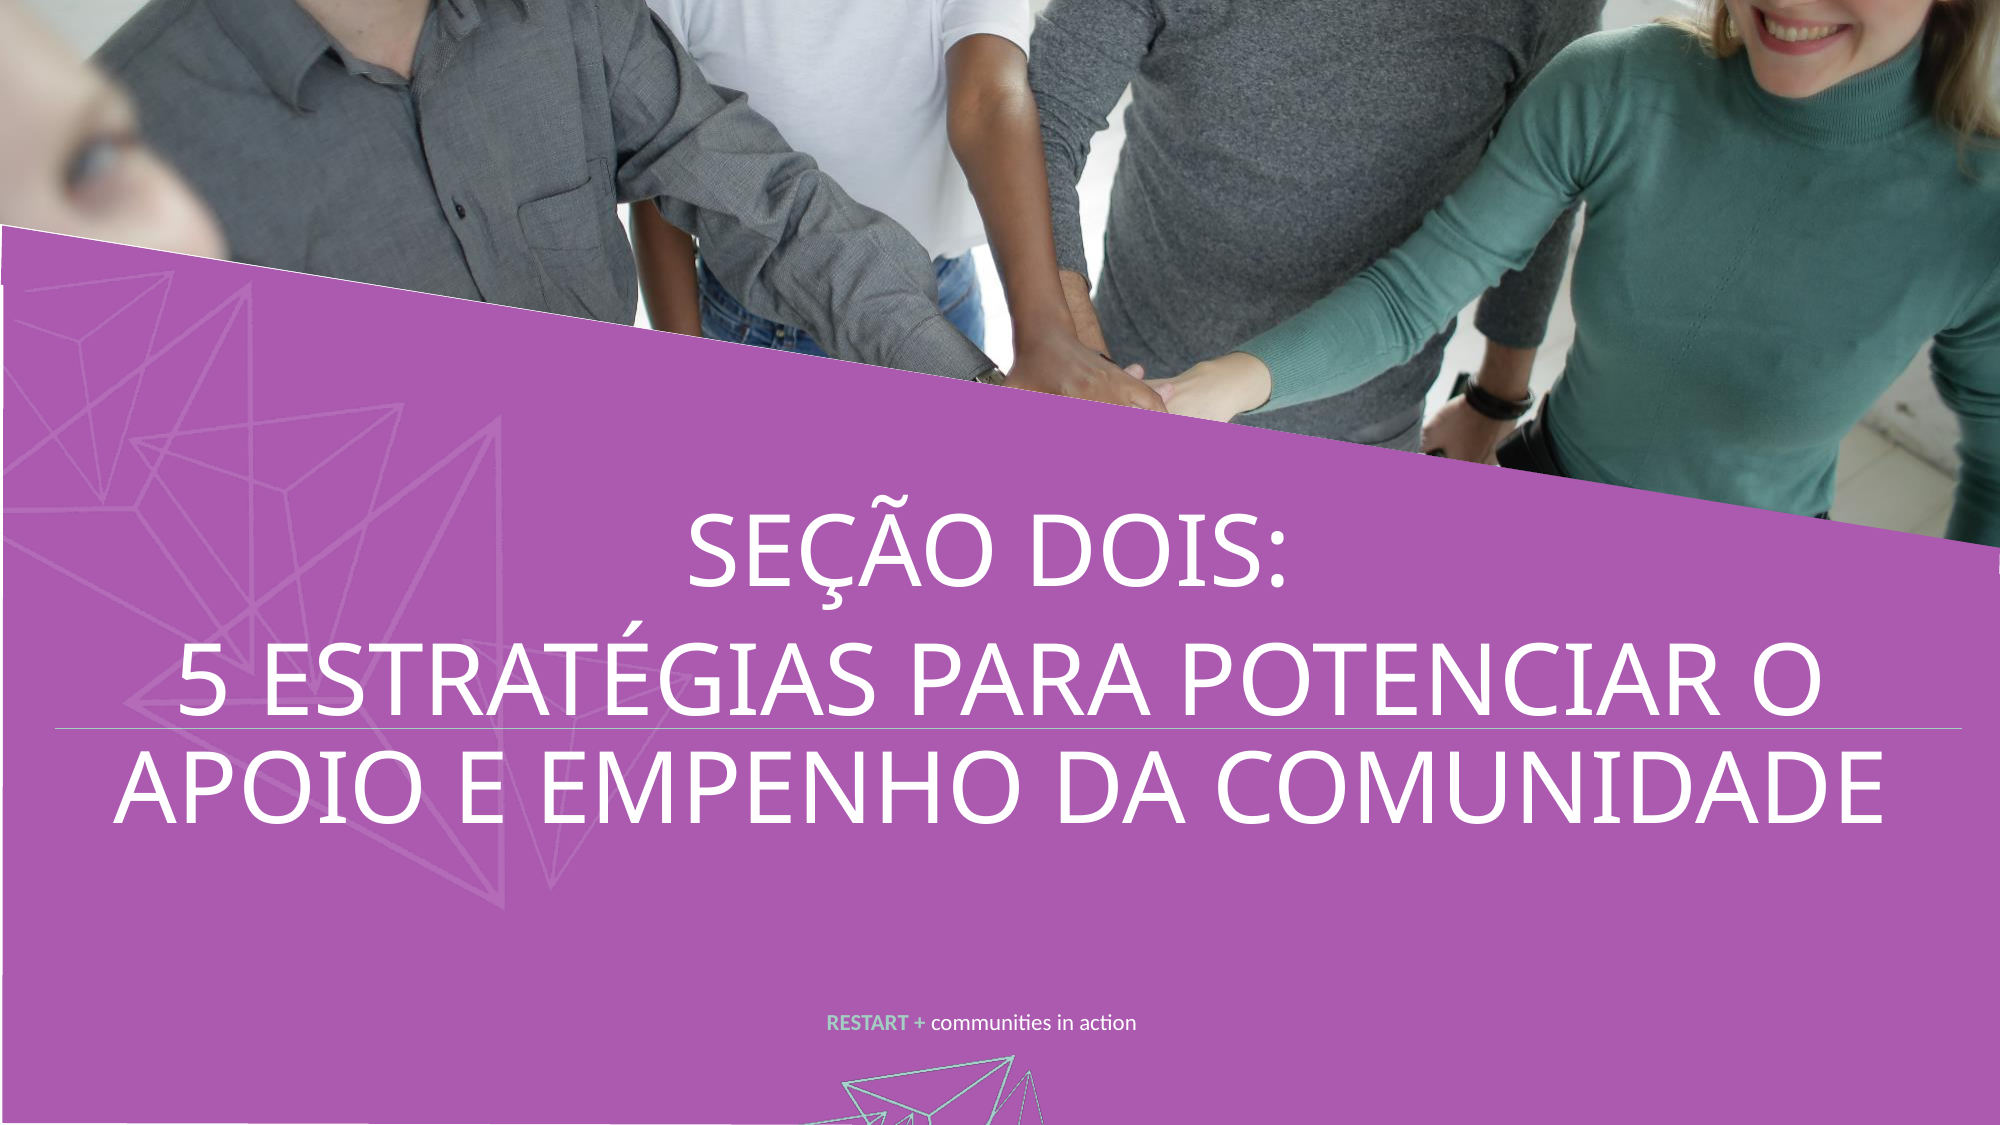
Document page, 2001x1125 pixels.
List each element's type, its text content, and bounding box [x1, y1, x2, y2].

list SEÇÃO DOIS: 5 ESTRATÉGIAS PARA POTENCIAR O APOIO E EMPENHO DA COMUNIDADE [54, 548, 1949, 597]
picture [0, 0, 2000, 548]
picture [759, 1056, 1073, 1125]
